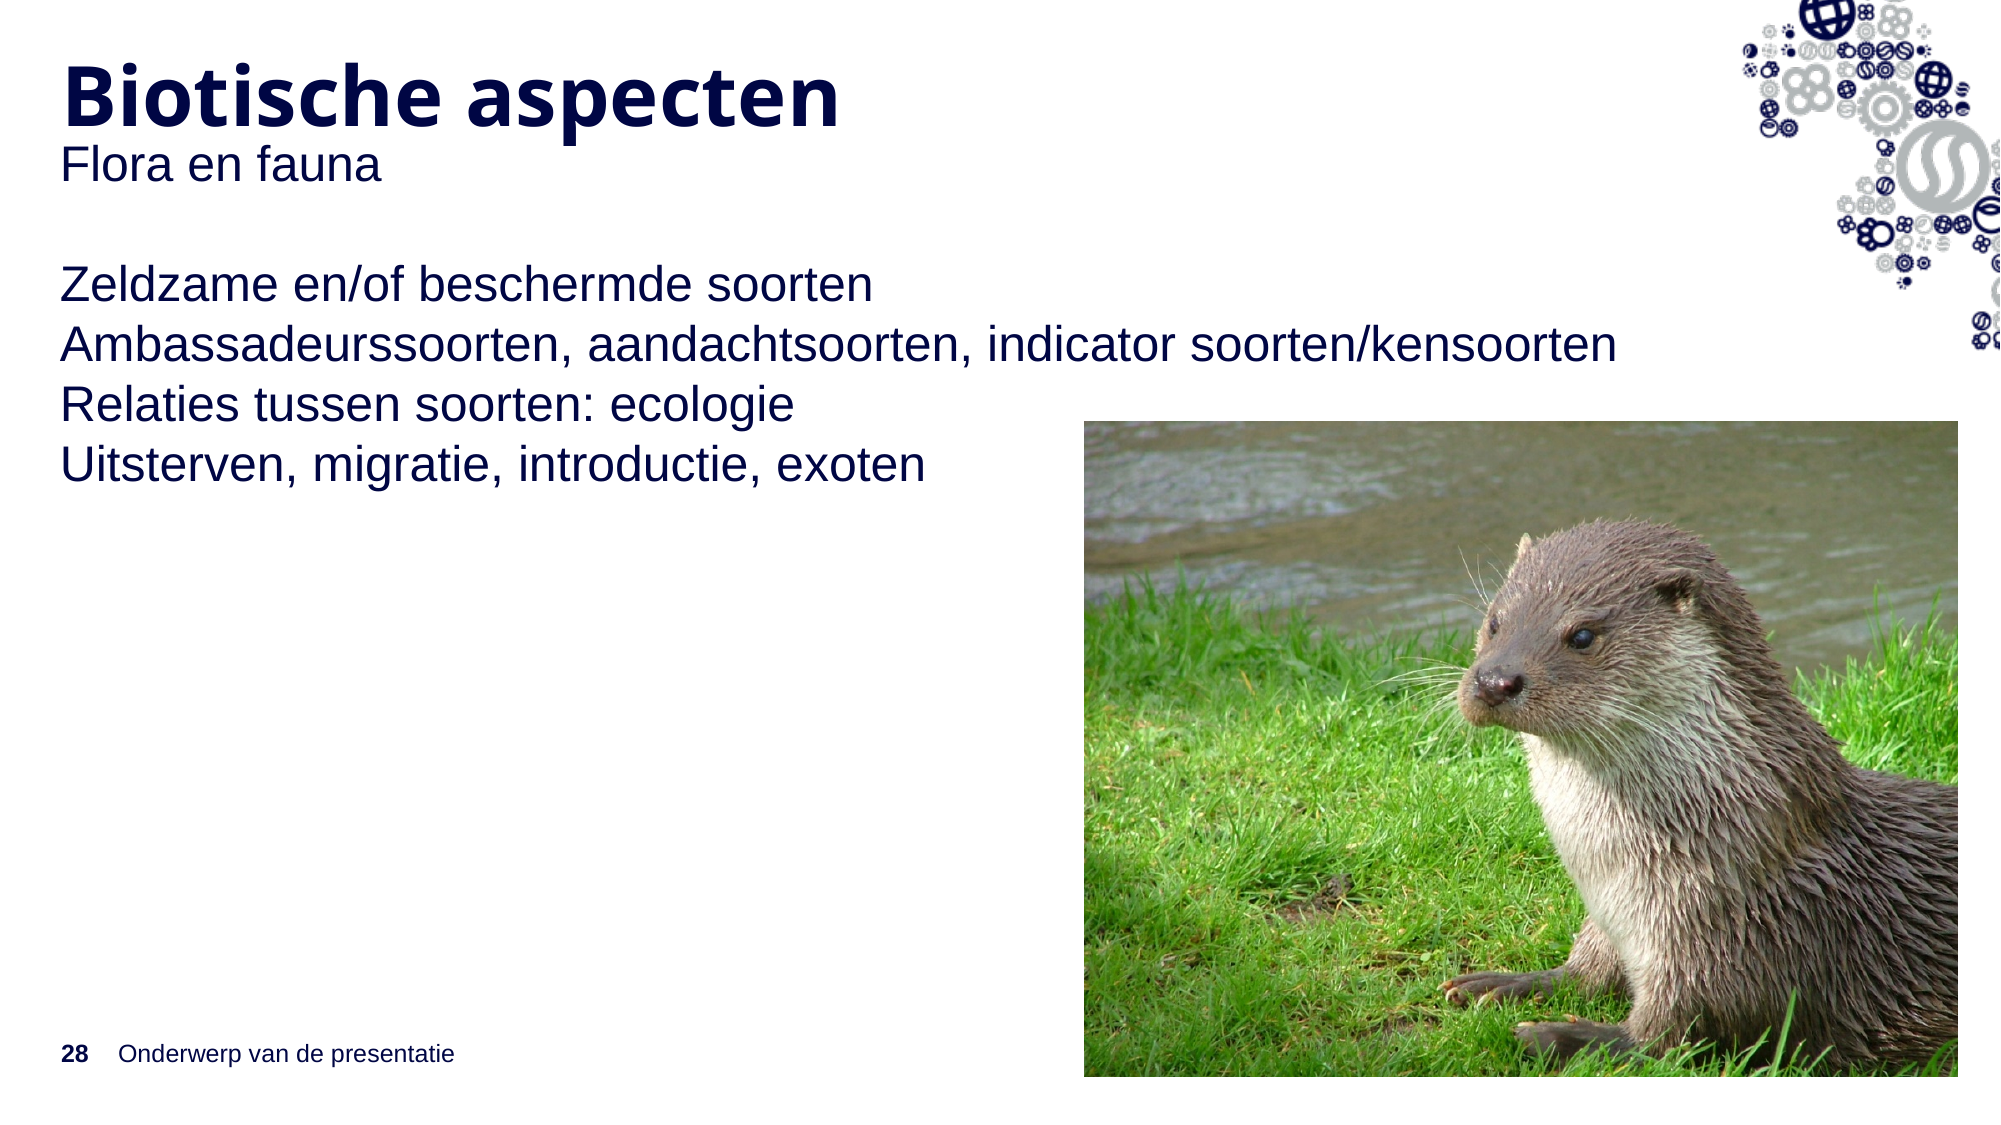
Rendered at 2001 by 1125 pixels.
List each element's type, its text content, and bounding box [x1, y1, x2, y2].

picture [0, 0, 2000, 1125]
title Biotische aspecten [60, 48, 1720, 131]
list Flora en fauna Zeldzame en/of beschermde soorten Ambassadeurssoorten, aandachtsoorten, indicator soorten/kensoorten Relaties tussen soorten: ecologie Uitsterven, migratie, introductie, exoten [59, 131, 1938, 857]
footer Onderwerp van de presentatie [118, 1037, 987, 1073]
slide_number 28 [60, 1037, 113, 1073]
